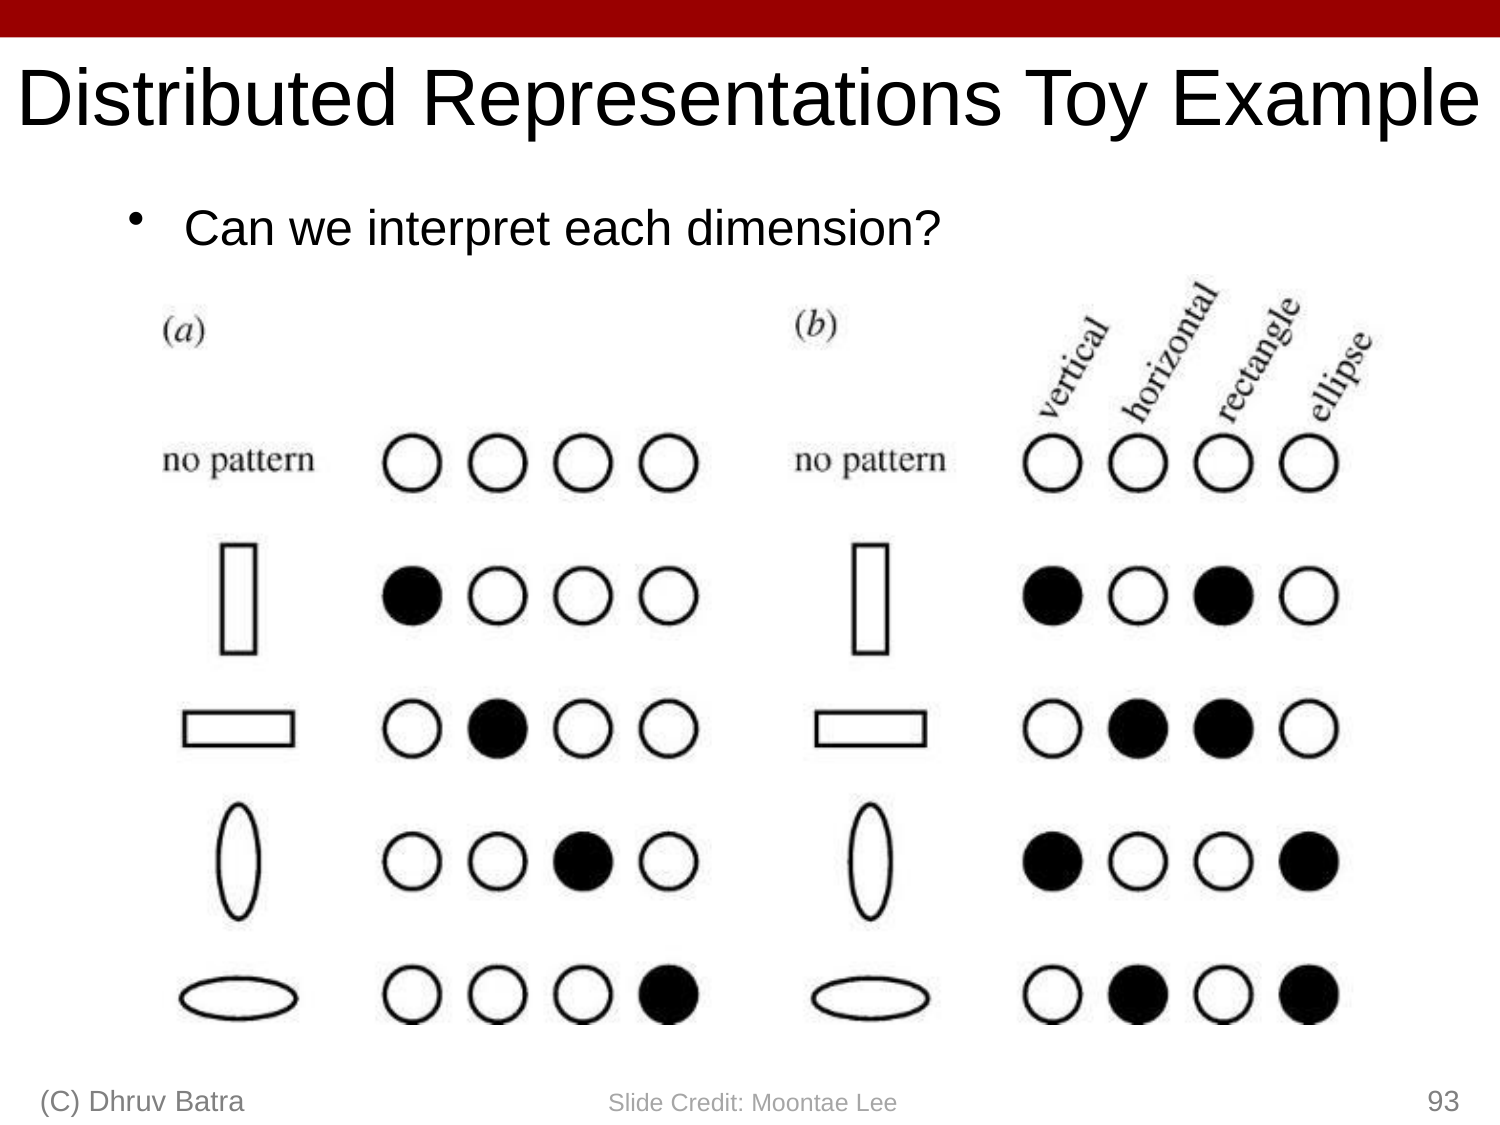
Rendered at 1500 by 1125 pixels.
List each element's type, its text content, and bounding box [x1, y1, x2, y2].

slide_number 93 [1162, 1049, 1476, 1125]
title Distributed Representations Toy Example [0, 37, 1500, 151]
list Can we interpret each dimension? [112, 187, 1388, 1051]
footer (C) Dhruv Batra [24, 1049, 501, 1125]
text_box Slide Credit: Moontae Lee [593, 1079, 921, 1124]
picture [162, 274, 1388, 1026]
